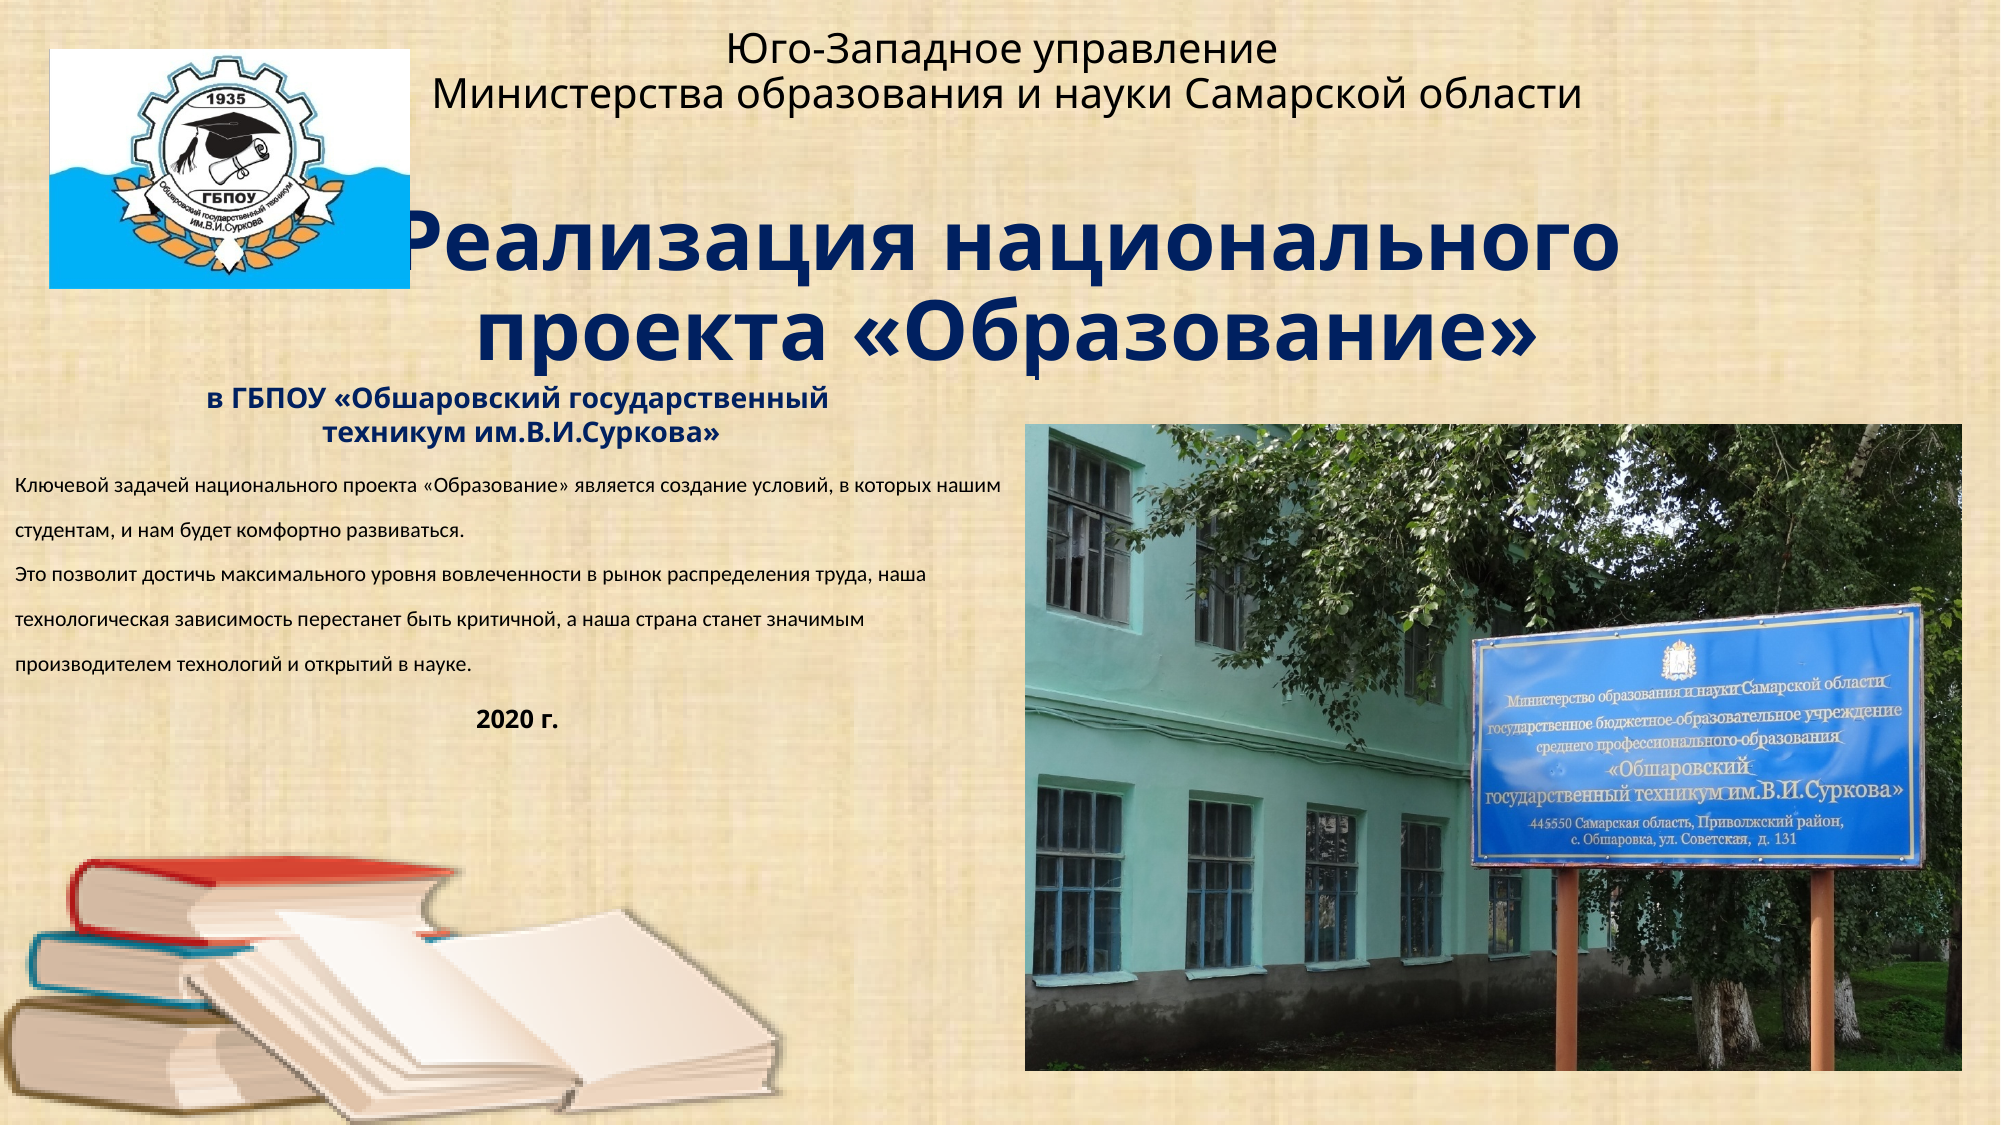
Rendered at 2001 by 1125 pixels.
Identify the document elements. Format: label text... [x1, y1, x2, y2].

title Юго-Западное управление Министерства образования и науки Самарской области Реализация национального проекта «Образование» [257, 162, 1758, 387]
subtitle в ГБПОУ «Обшаровский государственный техникум им.В.И.Суркова» Ключевой задачей национального проекта «Образование» является создание условий, в которых нашим студентам, и нам будет комфортно развиваться. Это позволит достичь максимального уровня вовлеченности в рынок распределения труда, наша технологическая зависимость перестанет быть критичной, а наша страна станет значимым производителем технологий и открытий в науке. 2020 г. [0, 376, 1035, 743]
picture [0, 0, 2001, 1125]
